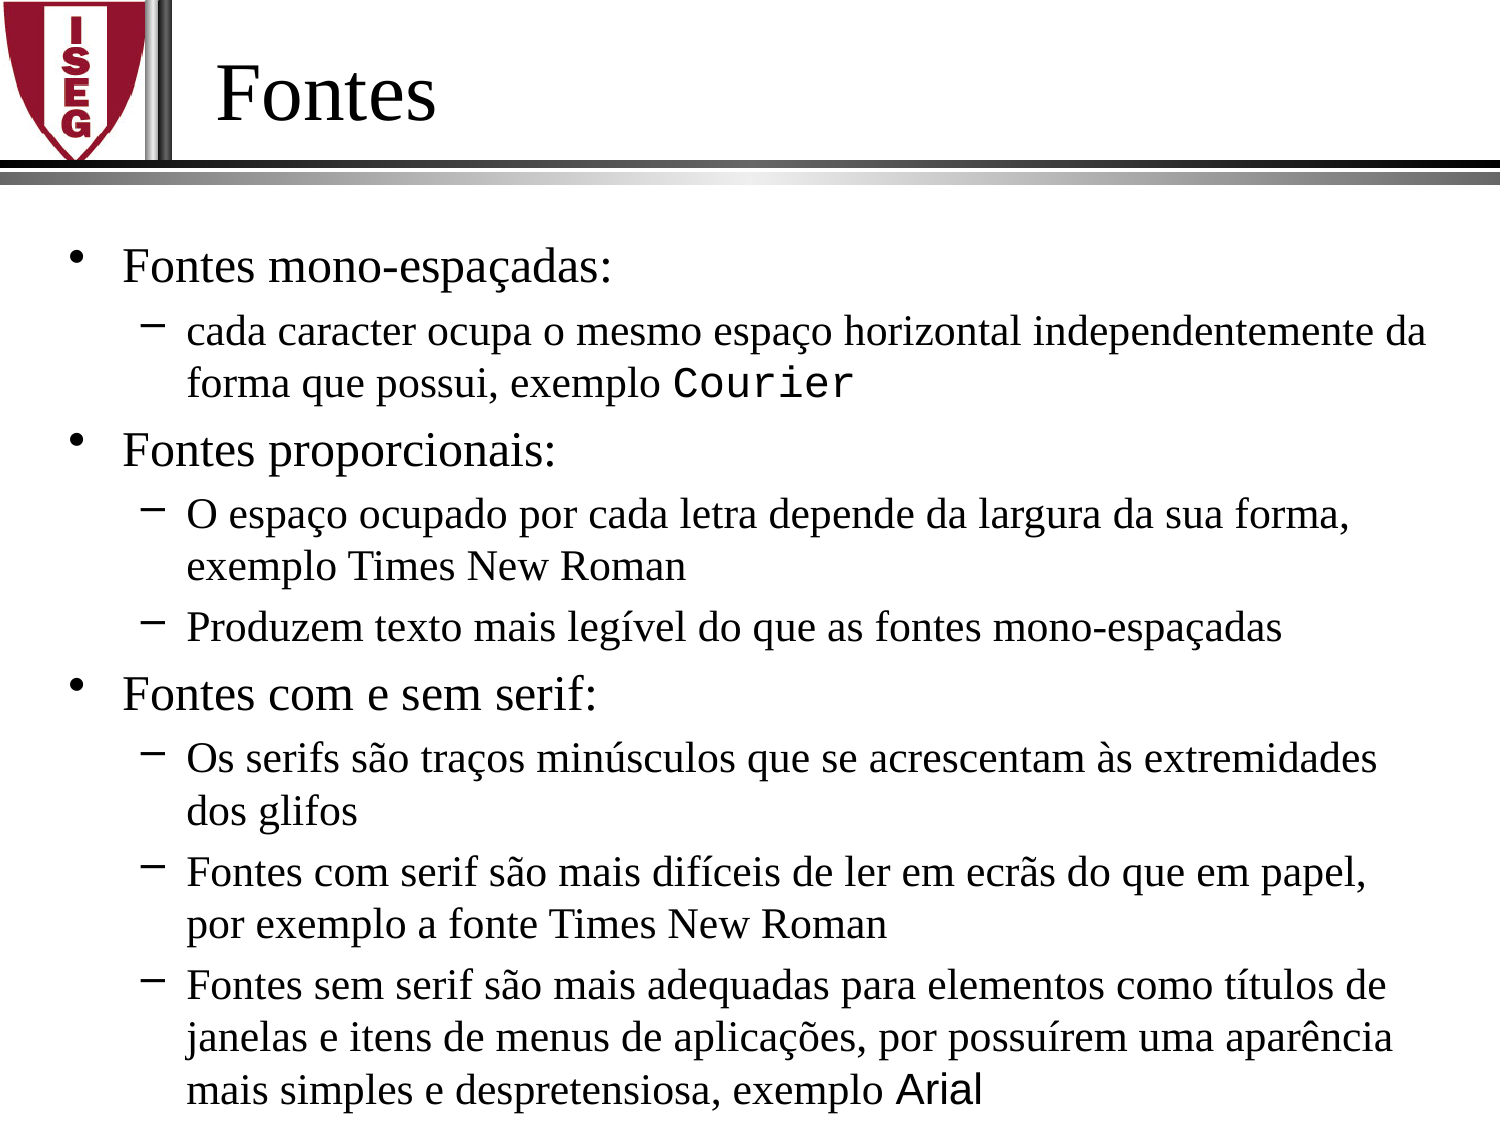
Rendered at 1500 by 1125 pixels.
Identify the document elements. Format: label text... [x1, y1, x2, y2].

picture [0, 0, 145, 161]
title Fontes [199, 24, 1463, 150]
list Fontes mono-espaçadas: cada caracter ocupa o mesmo espaço horizontal independentemente da forma que possui, exemplo Courier Fontes proporcionais: O espaço ocupado por cada letra depende da largura da sua forma, exemplo Times New Roman Produzem texto mais legível do que as fontes mono-espaçadas Fontes com e sem serif: Os serifs são traços minúsculos que se acrescentam às extremidades dos glifos Fontes com serif são mais difíceis de ler em ecrãs do que em papel, por exemplo a fonte Times New Roman Fontes sem serif são mais adequadas para elementos como títulos de janelas e itens de menus de aplicações, por possuírem uma aparência mais simples e despretensiosa, exemplo Arial [52, 224, 1454, 1125]
